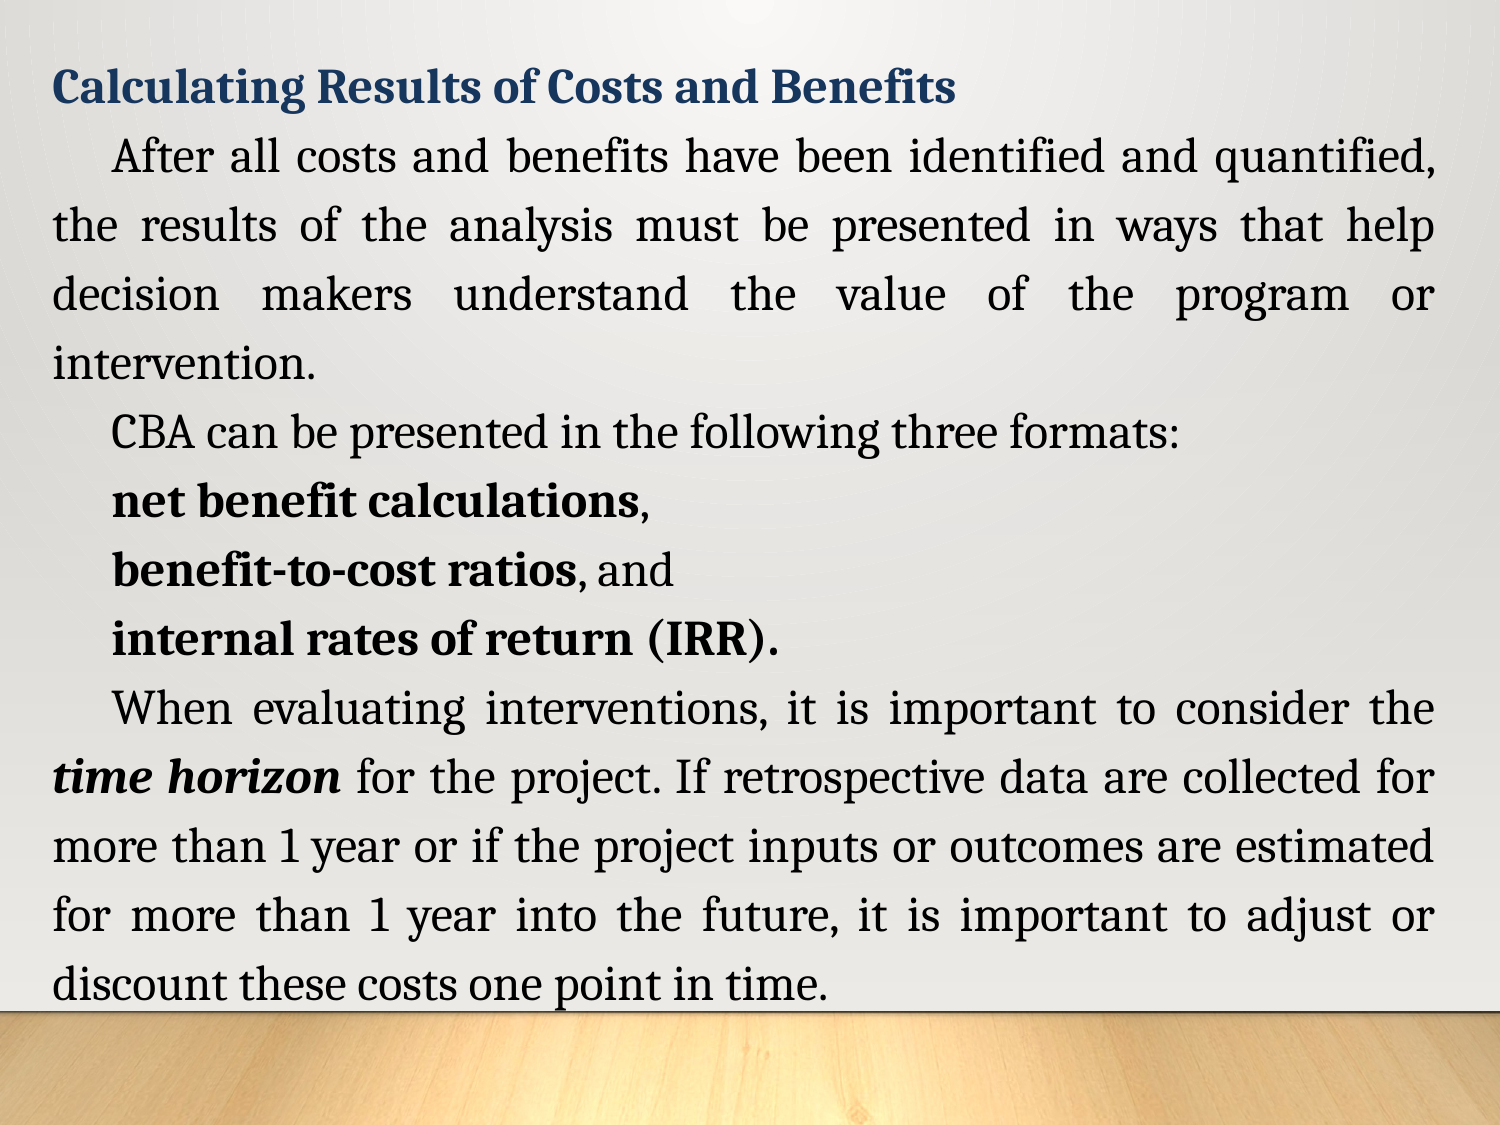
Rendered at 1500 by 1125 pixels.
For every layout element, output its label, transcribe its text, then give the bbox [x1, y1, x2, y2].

picture [0, 1011, 1500, 1125]
text_box Calculating Results of Costs and Benefits After all costs and benefits have been identified and quantified, the results of the analysis must be presented in ways that help decision makers understand the value of the program or intervention. CBA can be presented in the following three formats: net benefit calculations, benefit-to-cost ratios, and internal rates of return (IRR). When evaluating interventions, it is important to consider the time horizon for the project. If retrospective data are collected for more than 1 year or if the project inputs or outcomes are estimated for more than 1 year into the future, it is important to adjust or discount these costs one point in time. [37, 37, 1450, 1018]
